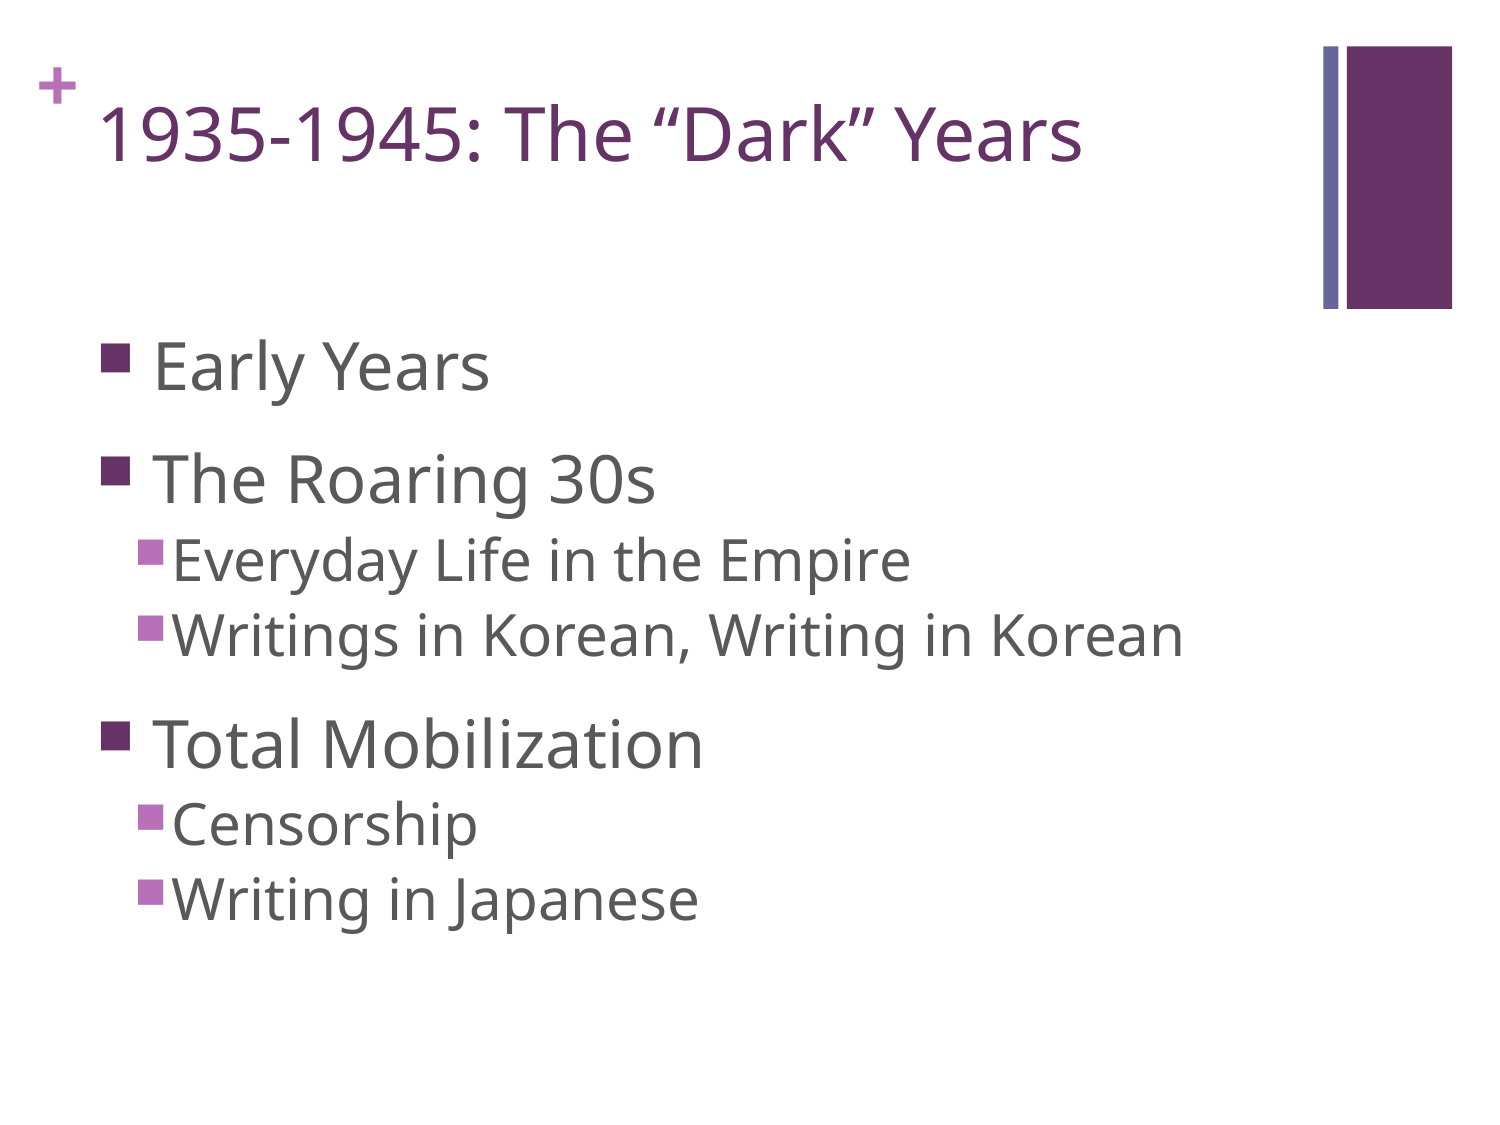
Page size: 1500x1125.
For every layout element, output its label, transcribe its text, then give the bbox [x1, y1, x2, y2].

title 1935-1945: The “Dark” Years [81, 79, 1322, 263]
list Early Years The Roaring 30s Everyday Life in the Empire Writings in Korean, Writing in Korean Total Mobilization Censorship Writing in Japanese [81, 324, 1322, 1005]
